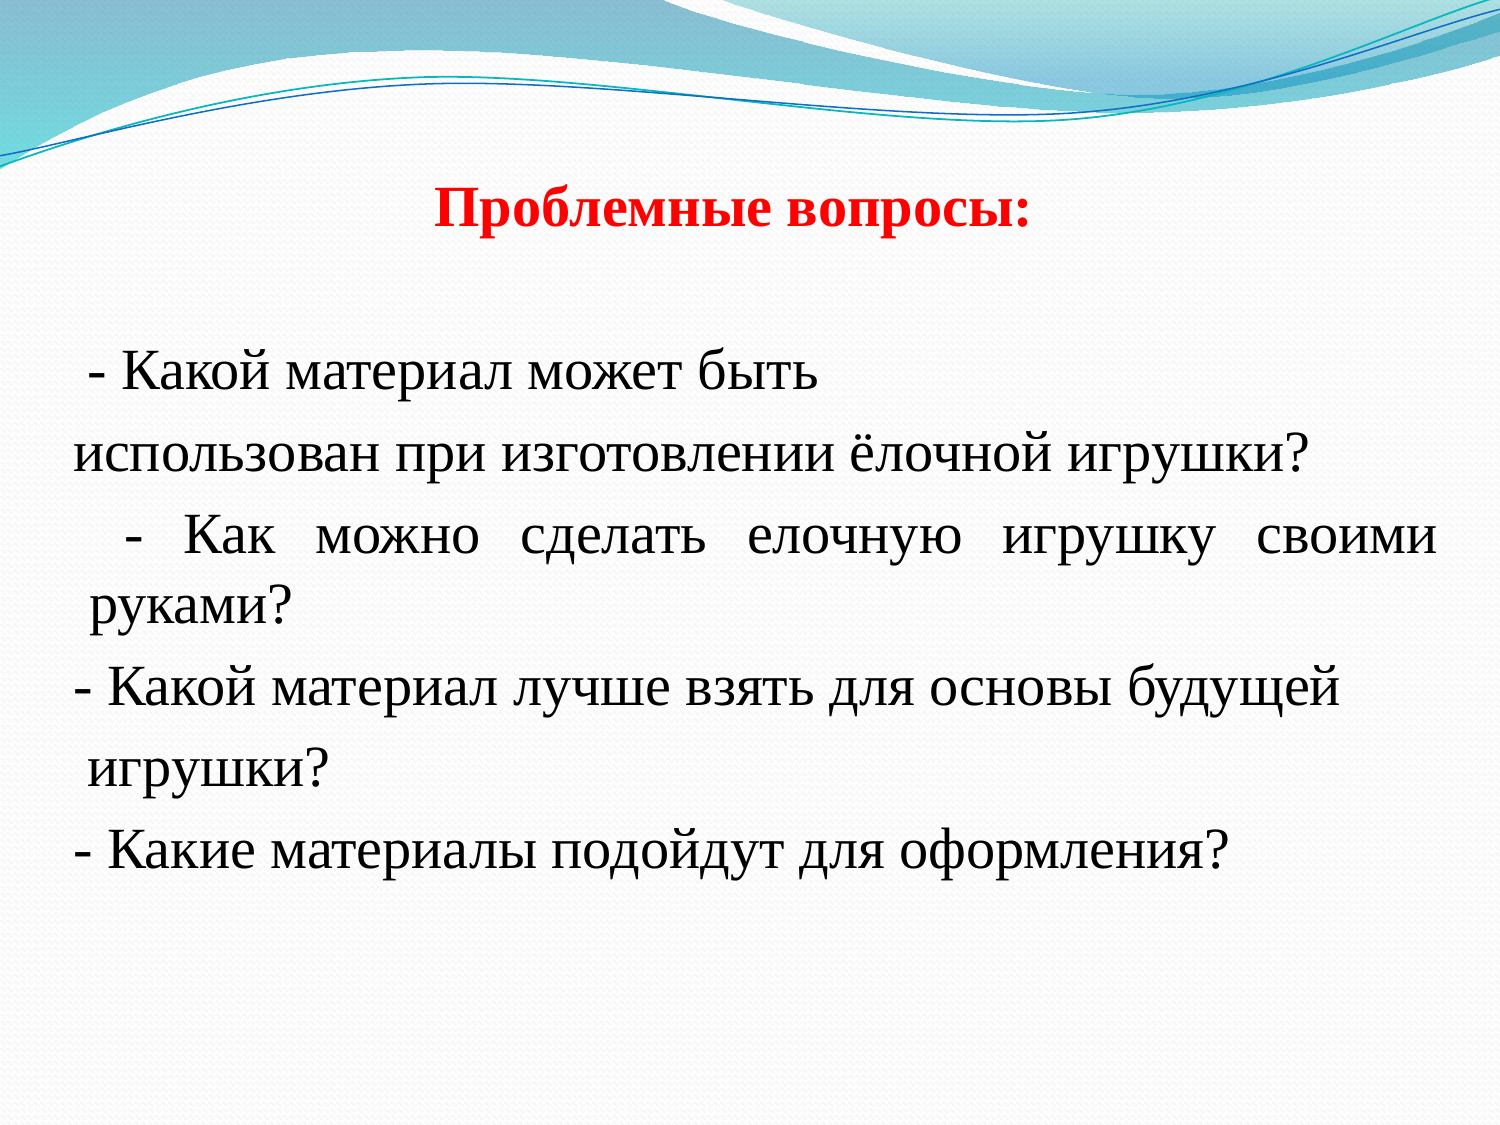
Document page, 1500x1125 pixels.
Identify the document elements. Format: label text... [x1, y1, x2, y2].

list Проблемные вопросы: - Какой материал может быть использован при изготовлении ёлочной игрушки? - Как можно сделать елочную игрушку своими руками? - Какой материал лучше взять для основы будущей игрушки? - Какие материалы подойдут для оформления? [29, 160, 1454, 1038]
